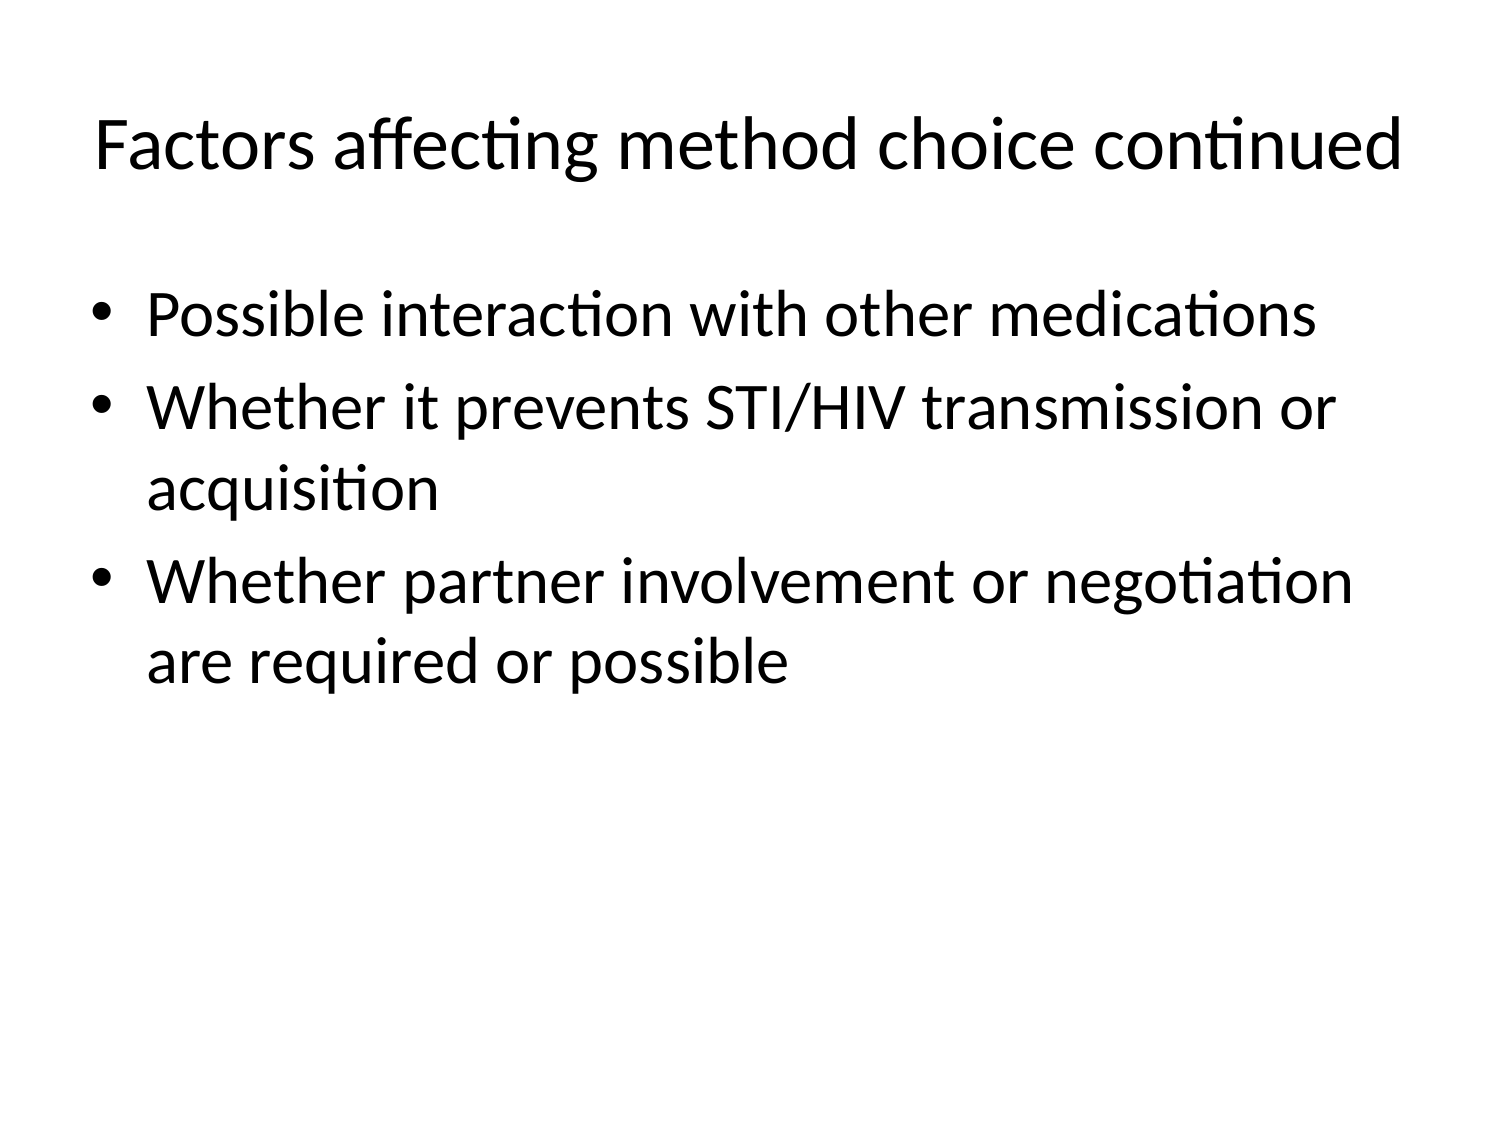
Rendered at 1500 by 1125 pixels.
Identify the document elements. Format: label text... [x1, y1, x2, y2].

list Possible interaction with other medications Whether it prevents STI/HIV transmission or acquisition Whether partner involvement or negotiation are required or possible [75, 262, 1425, 1005]
title Factors affecting method choice continued [75, 45, 1425, 233]
